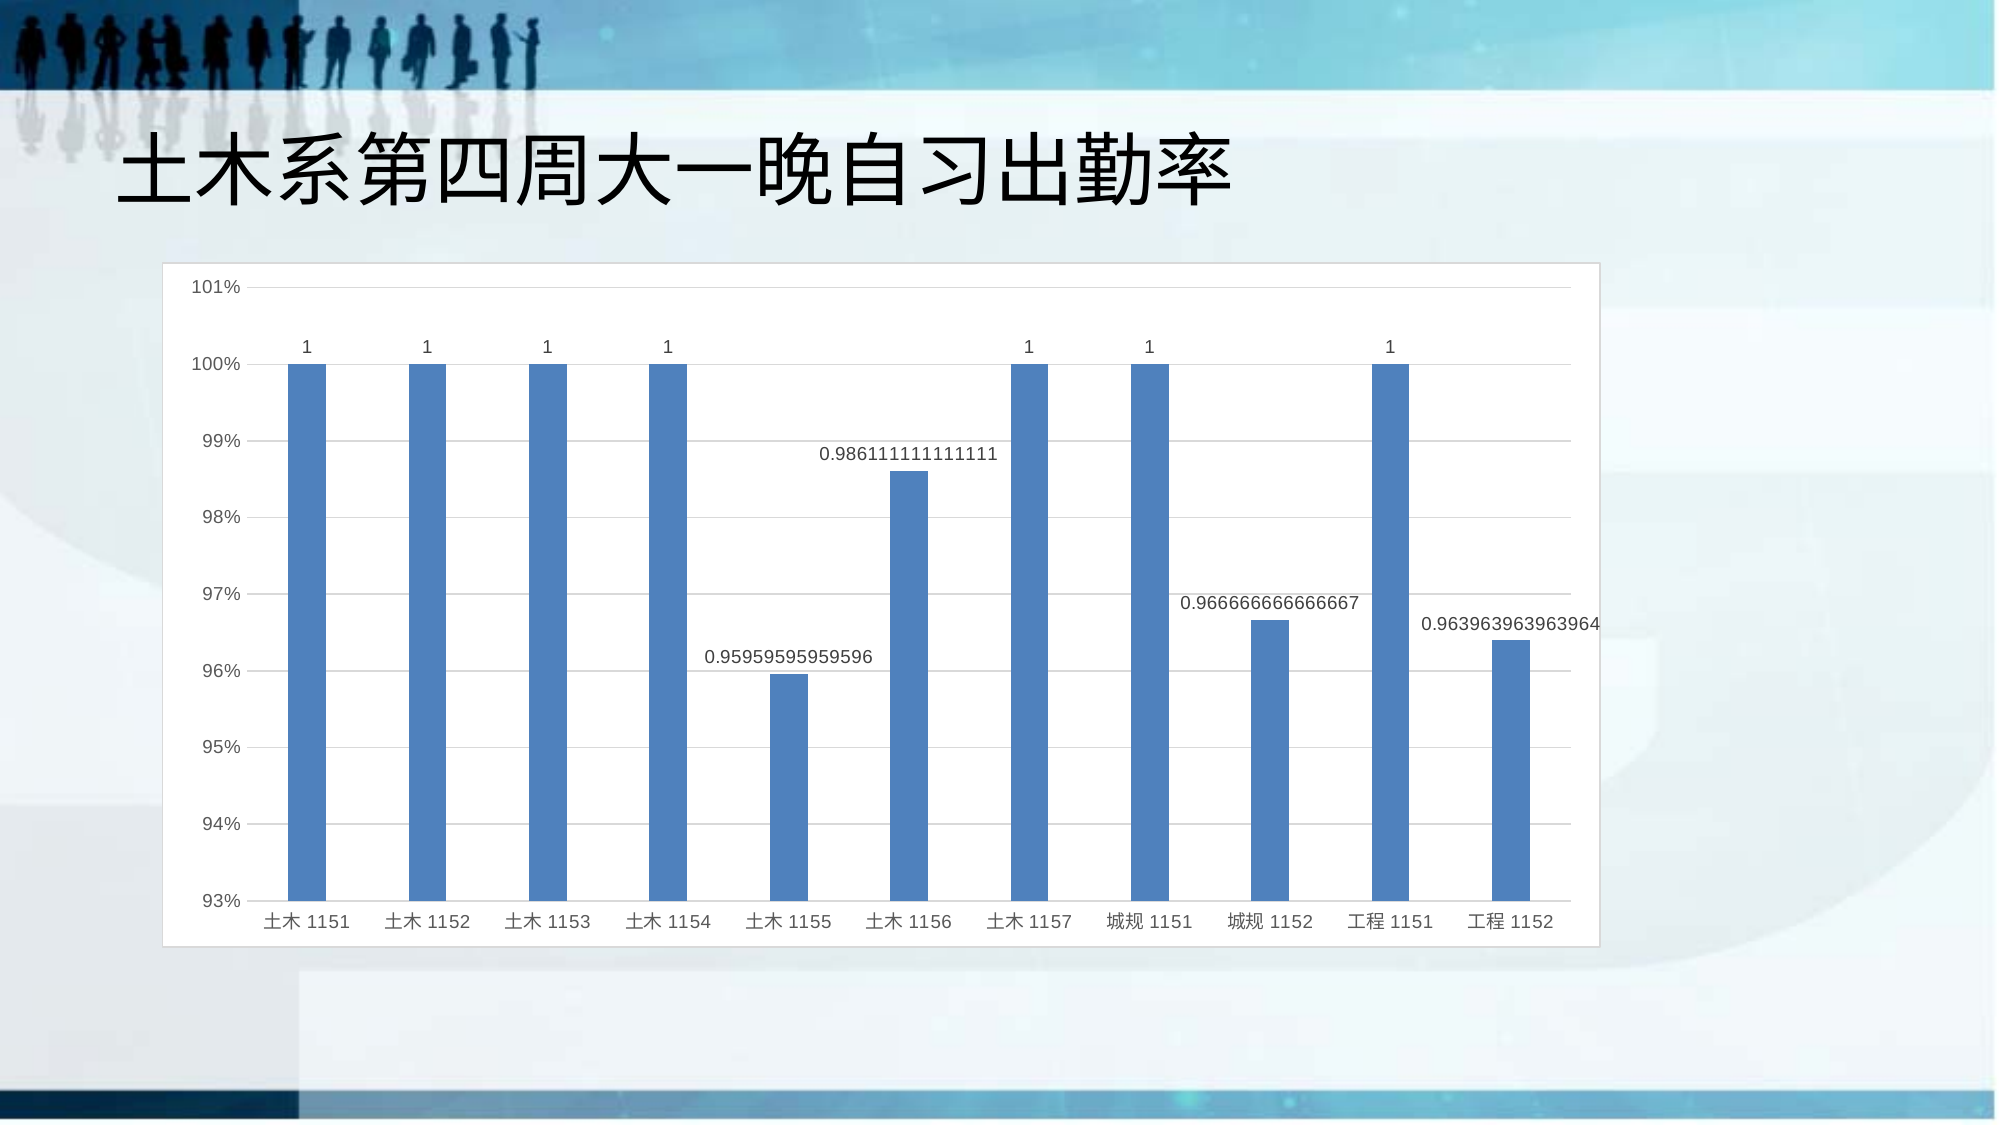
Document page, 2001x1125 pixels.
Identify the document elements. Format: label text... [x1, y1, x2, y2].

picture [0, 0, 2001, 1125]
list [99, 262, 1901, 1006]
title 土木系第四周大一晚自习出勤率 [99, 84, 1901, 251]
chart [161, 262, 1602, 948]
